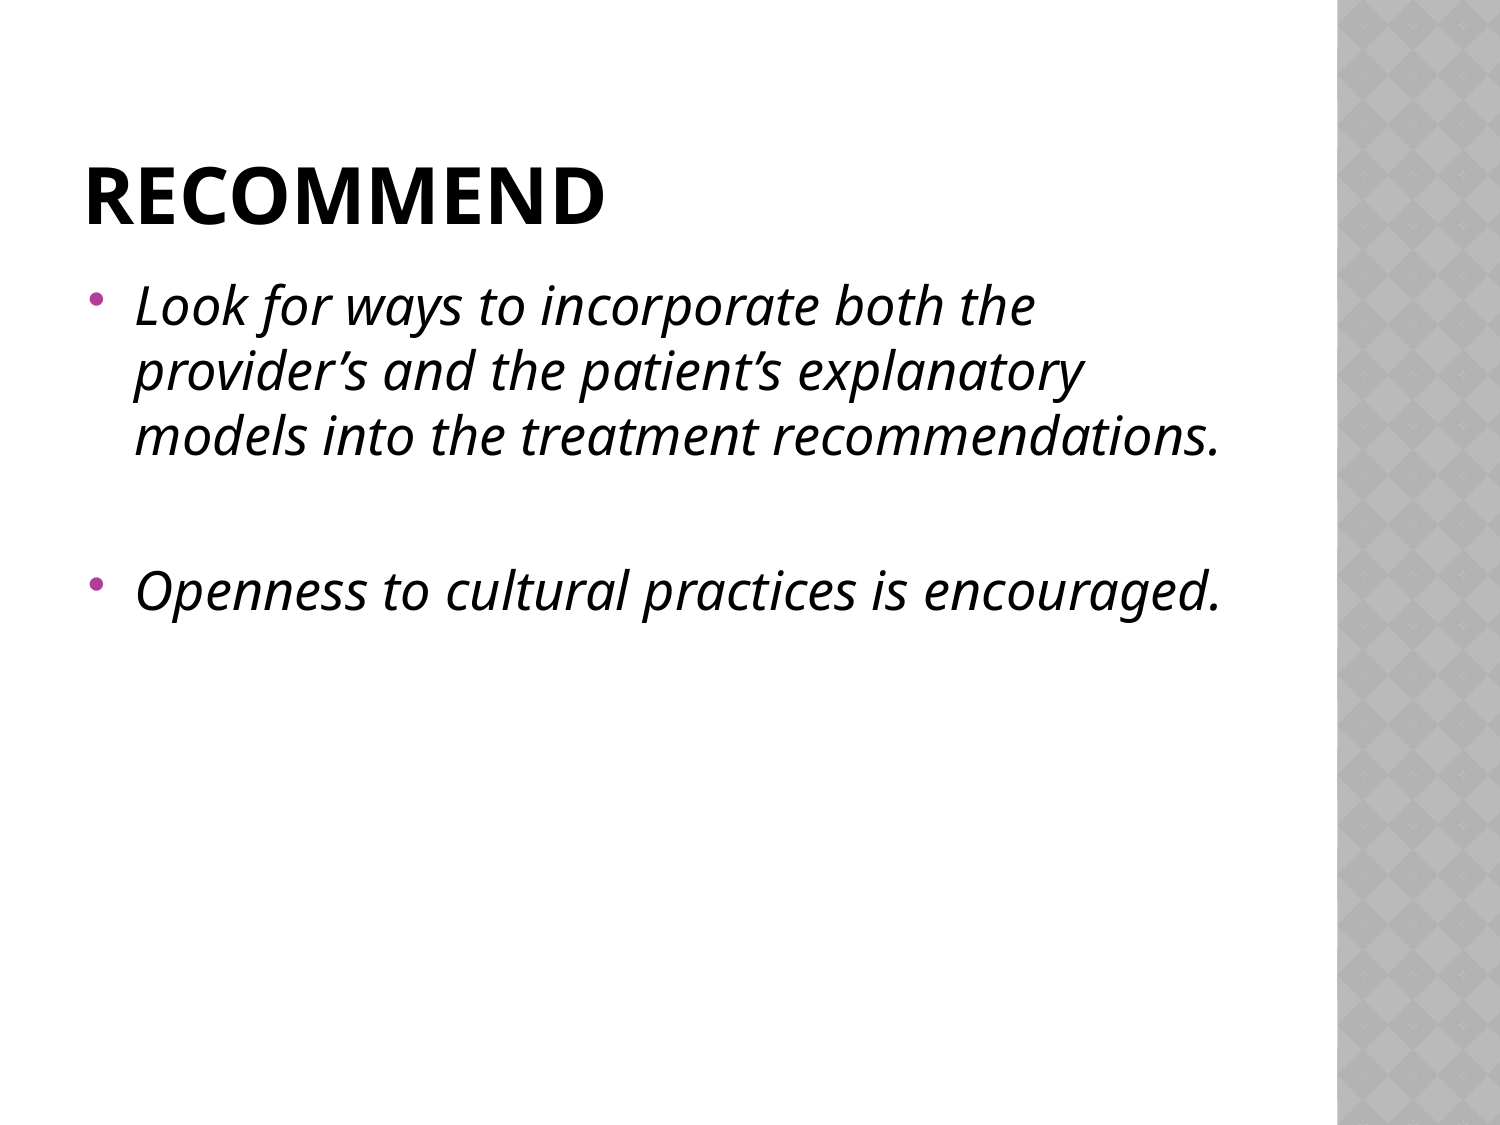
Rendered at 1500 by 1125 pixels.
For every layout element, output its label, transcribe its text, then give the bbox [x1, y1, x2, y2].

list Look for ways to incorporate both the provider’s and the patient’s explanatory models into the treatment recommendations. Openness to cultural practices is encouraged. [75, 264, 1263, 1059]
title Recommend [75, 52, 1263, 240]
